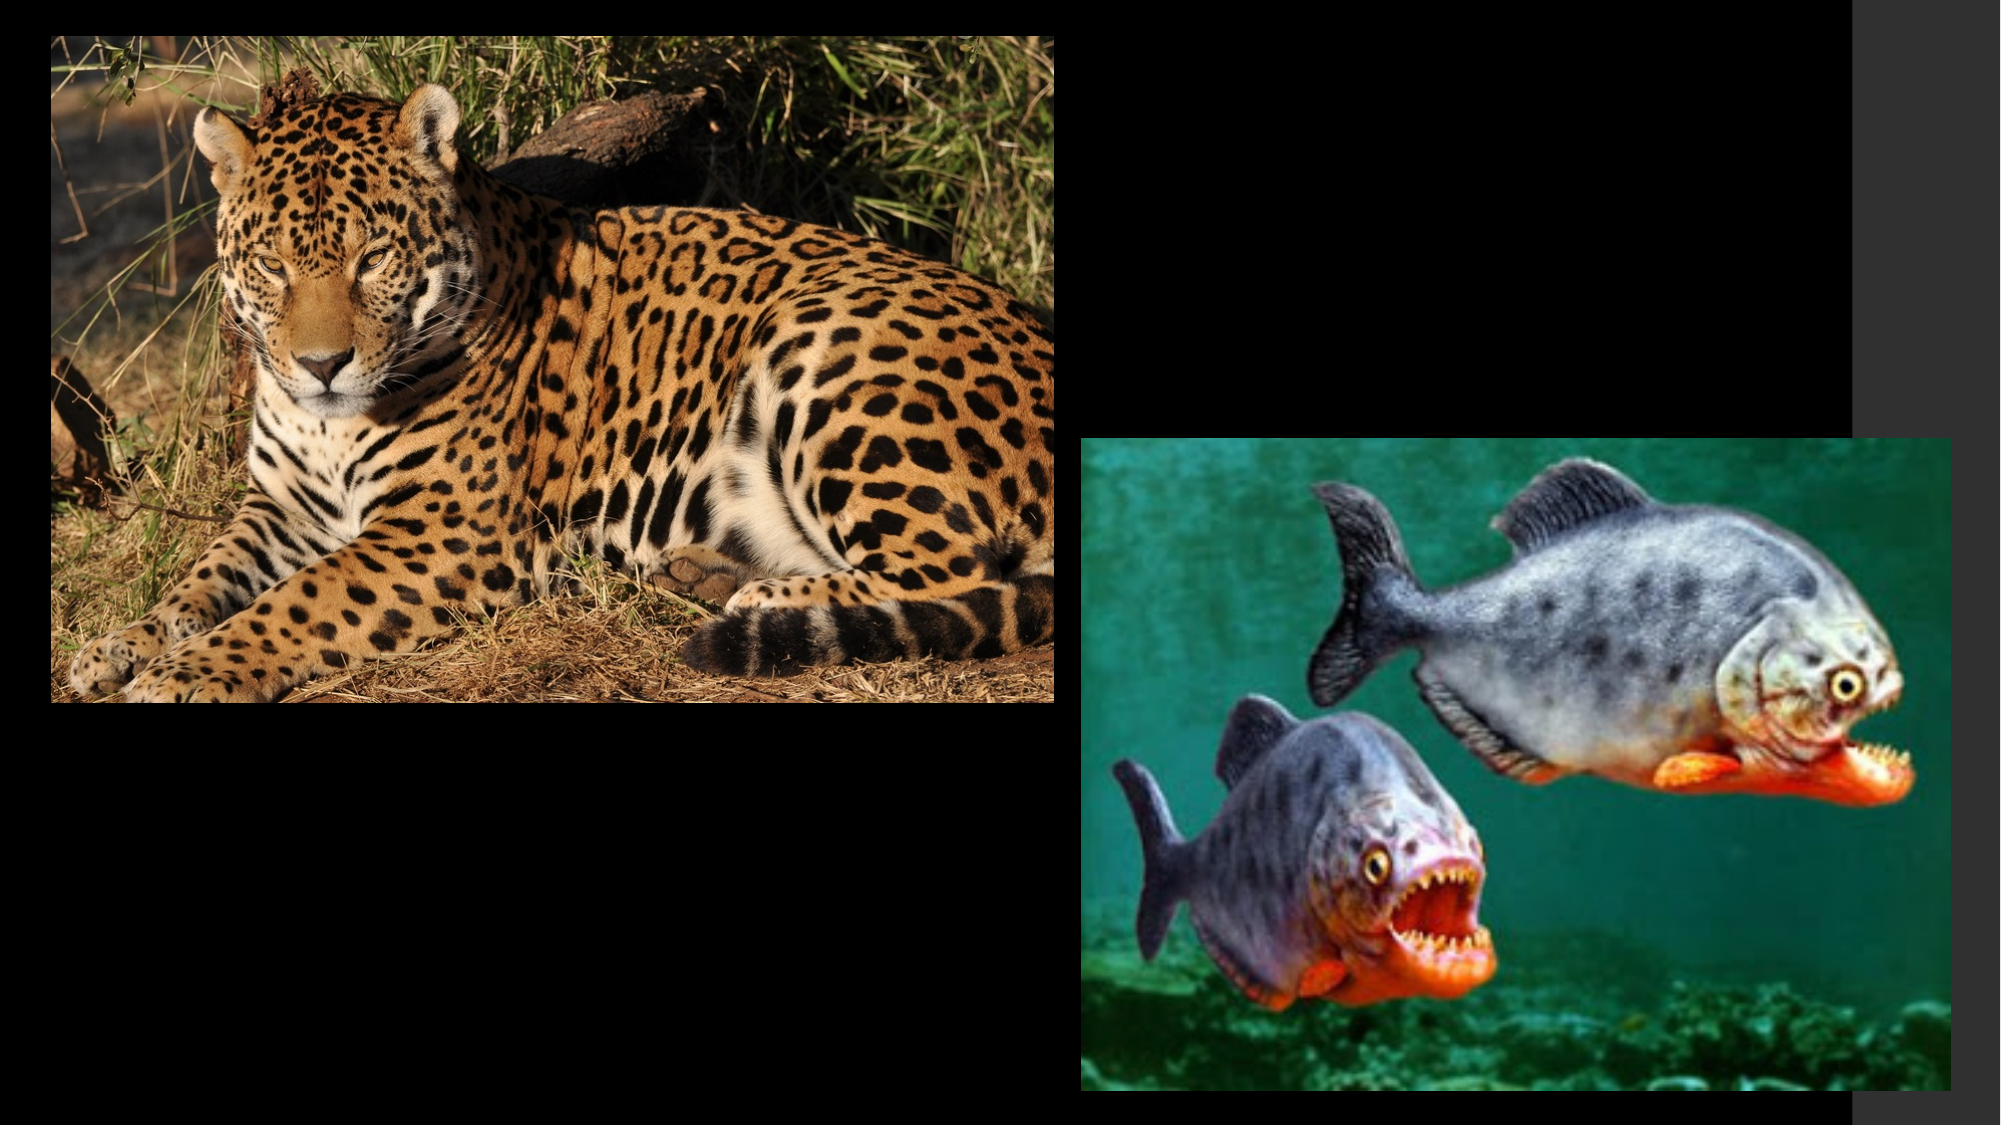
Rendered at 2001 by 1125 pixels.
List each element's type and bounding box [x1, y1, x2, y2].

list [1081, 438, 1952, 1092]
picture [51, 36, 1054, 703]
